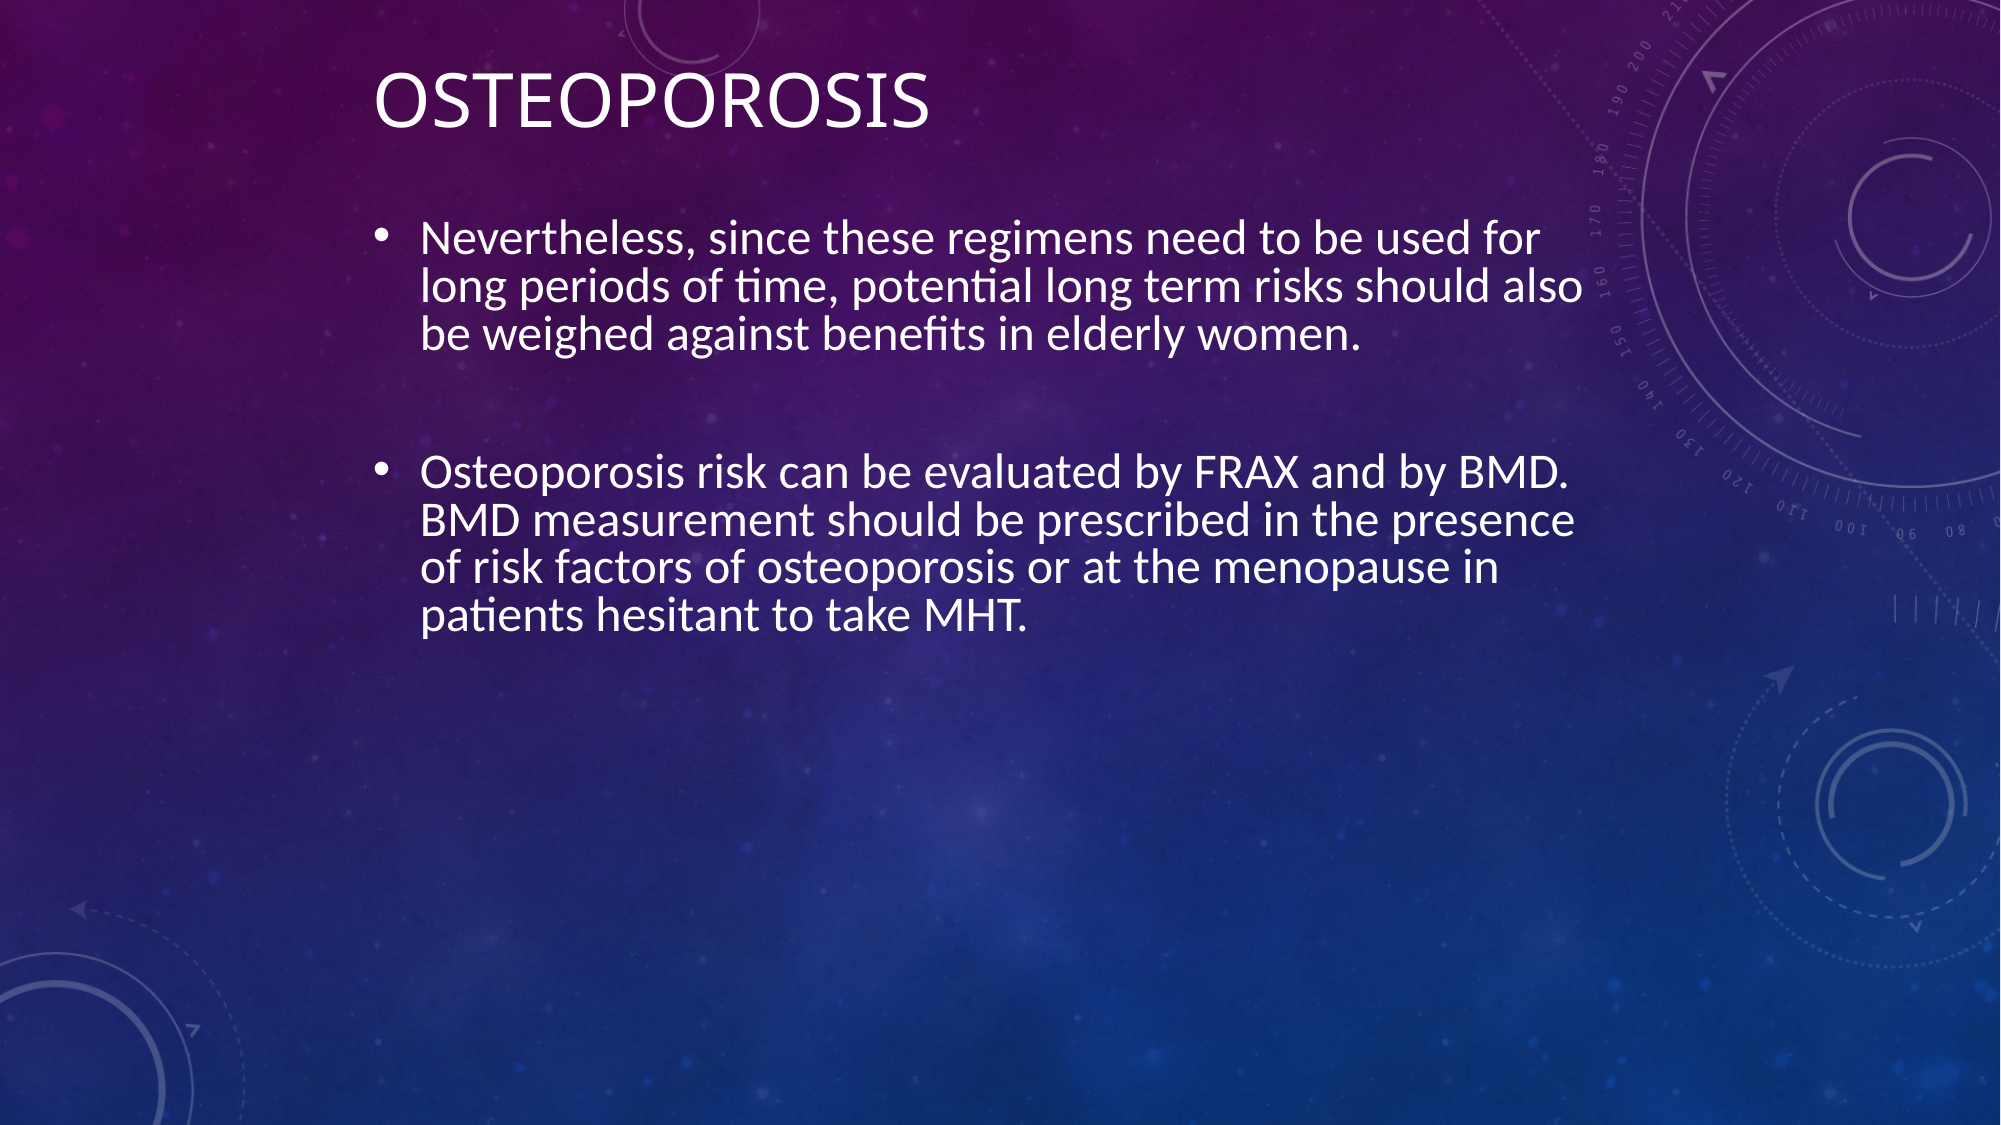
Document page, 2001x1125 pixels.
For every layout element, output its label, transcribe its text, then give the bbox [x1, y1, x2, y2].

picture [0, 0, 2001, 1125]
title Osteoporosis [357, 4, 1633, 192]
list Nevertheless, since these regimens need to be used for long periods of time, potential long term risks should also be weighed against benefits in elderly women. Osteoporosis risk can be evaluated by FRAX and by BMD. BMD measurement should be prescribed in the presence of risk factors of osteoporosis or at the menopause in patients hesitant to take MHT. [357, 224, 1633, 900]
